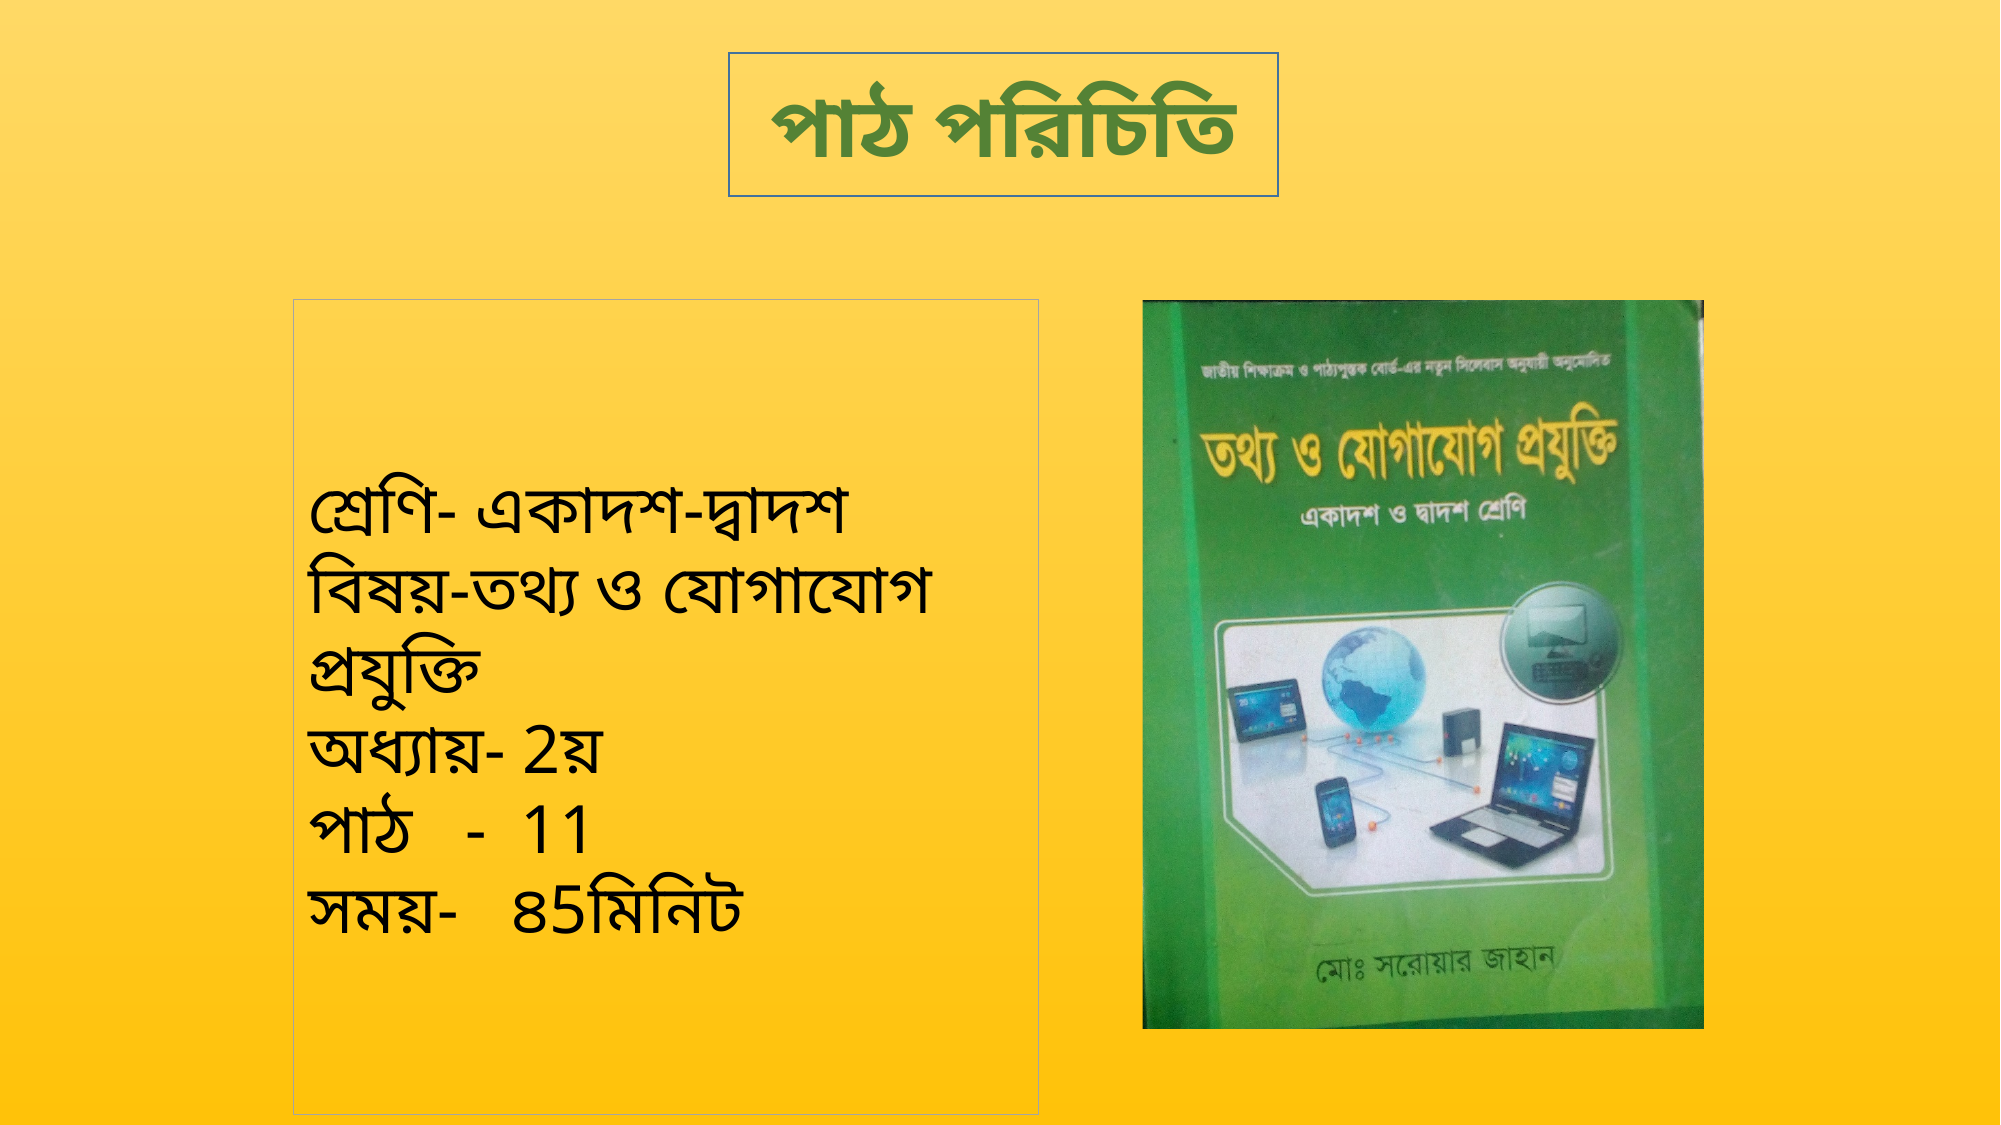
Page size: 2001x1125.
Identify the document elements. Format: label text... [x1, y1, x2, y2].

text_box শ্রেণি- একাদশ-দ্বাদশ বিষয়-তথ্য ও যোগাযোগ প্রযুক্তি অধ্যায়- 2য় পাঠ - 11 সময়- ৪5মিনিট [293, 299, 1039, 1115]
picture [1142, 299, 1705, 1029]
text_box পাঠ পরিচিতি [728, 52, 1279, 197]
